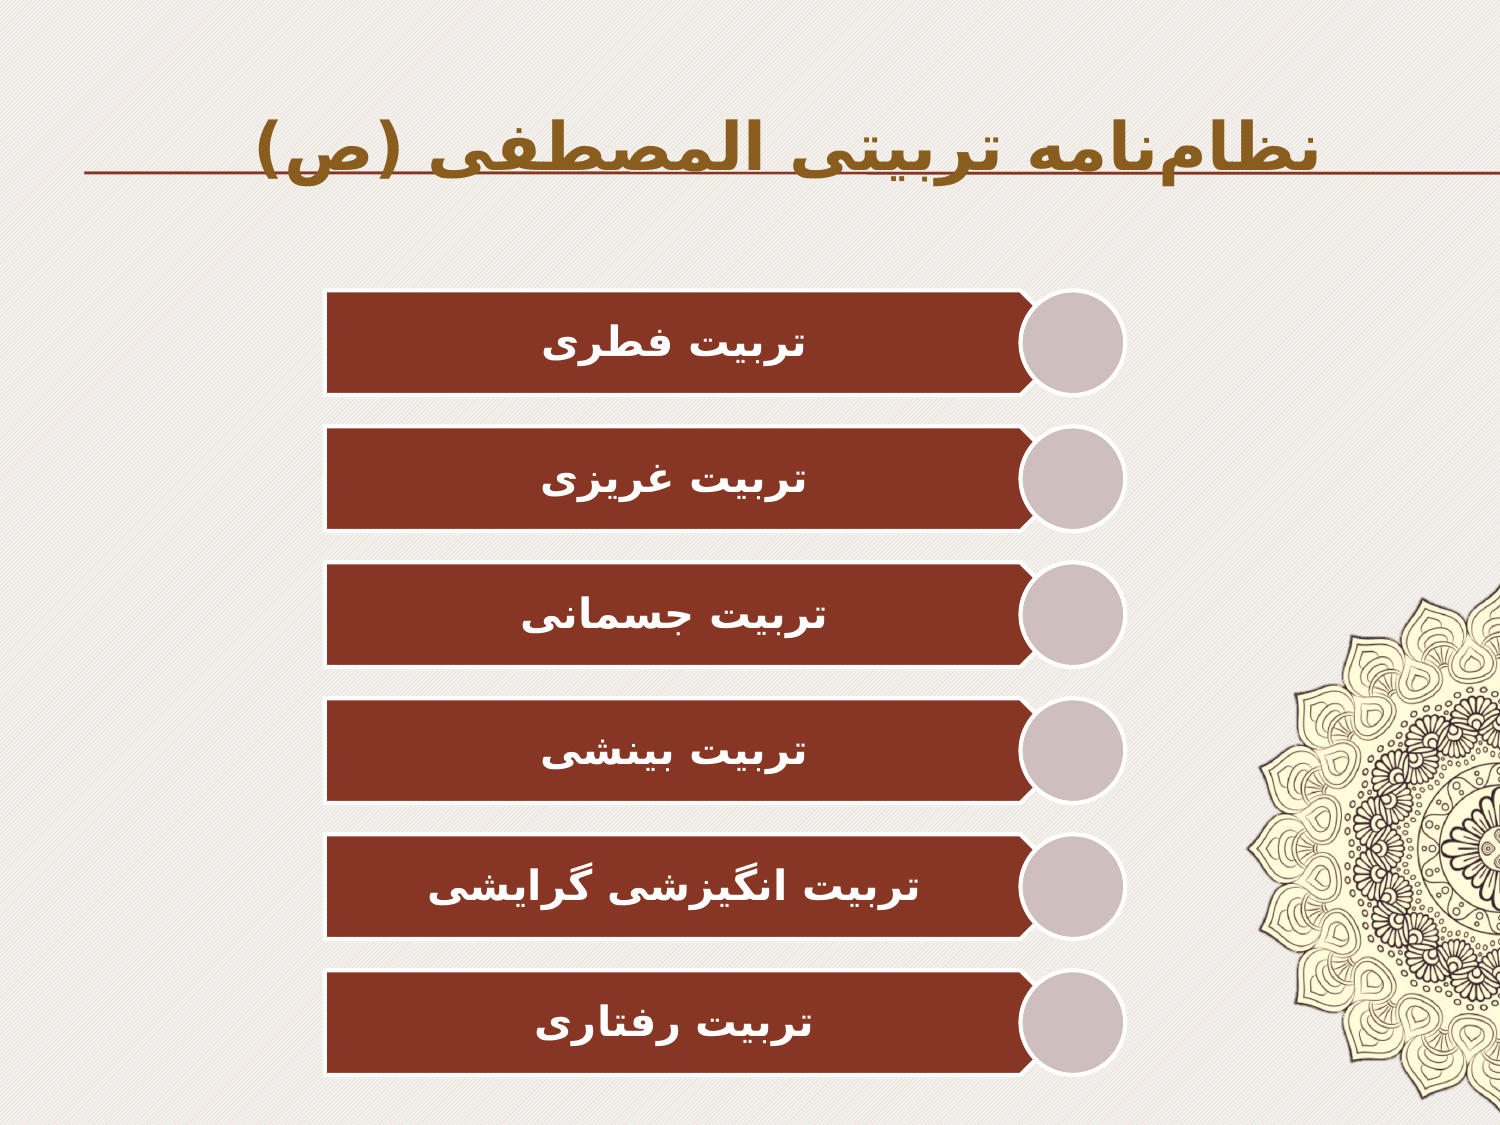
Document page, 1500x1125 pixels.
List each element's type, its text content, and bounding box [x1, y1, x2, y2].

table_cell تربیت فکری، ذهنی، عقلانی [1216, 582, 1223, 1076]
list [162, 290, 1288, 1076]
title نظام‌نامه تربیتی المصطفی (ص) [50, 75, 1338, 213]
picture [1223, 572, 1500, 1116]
